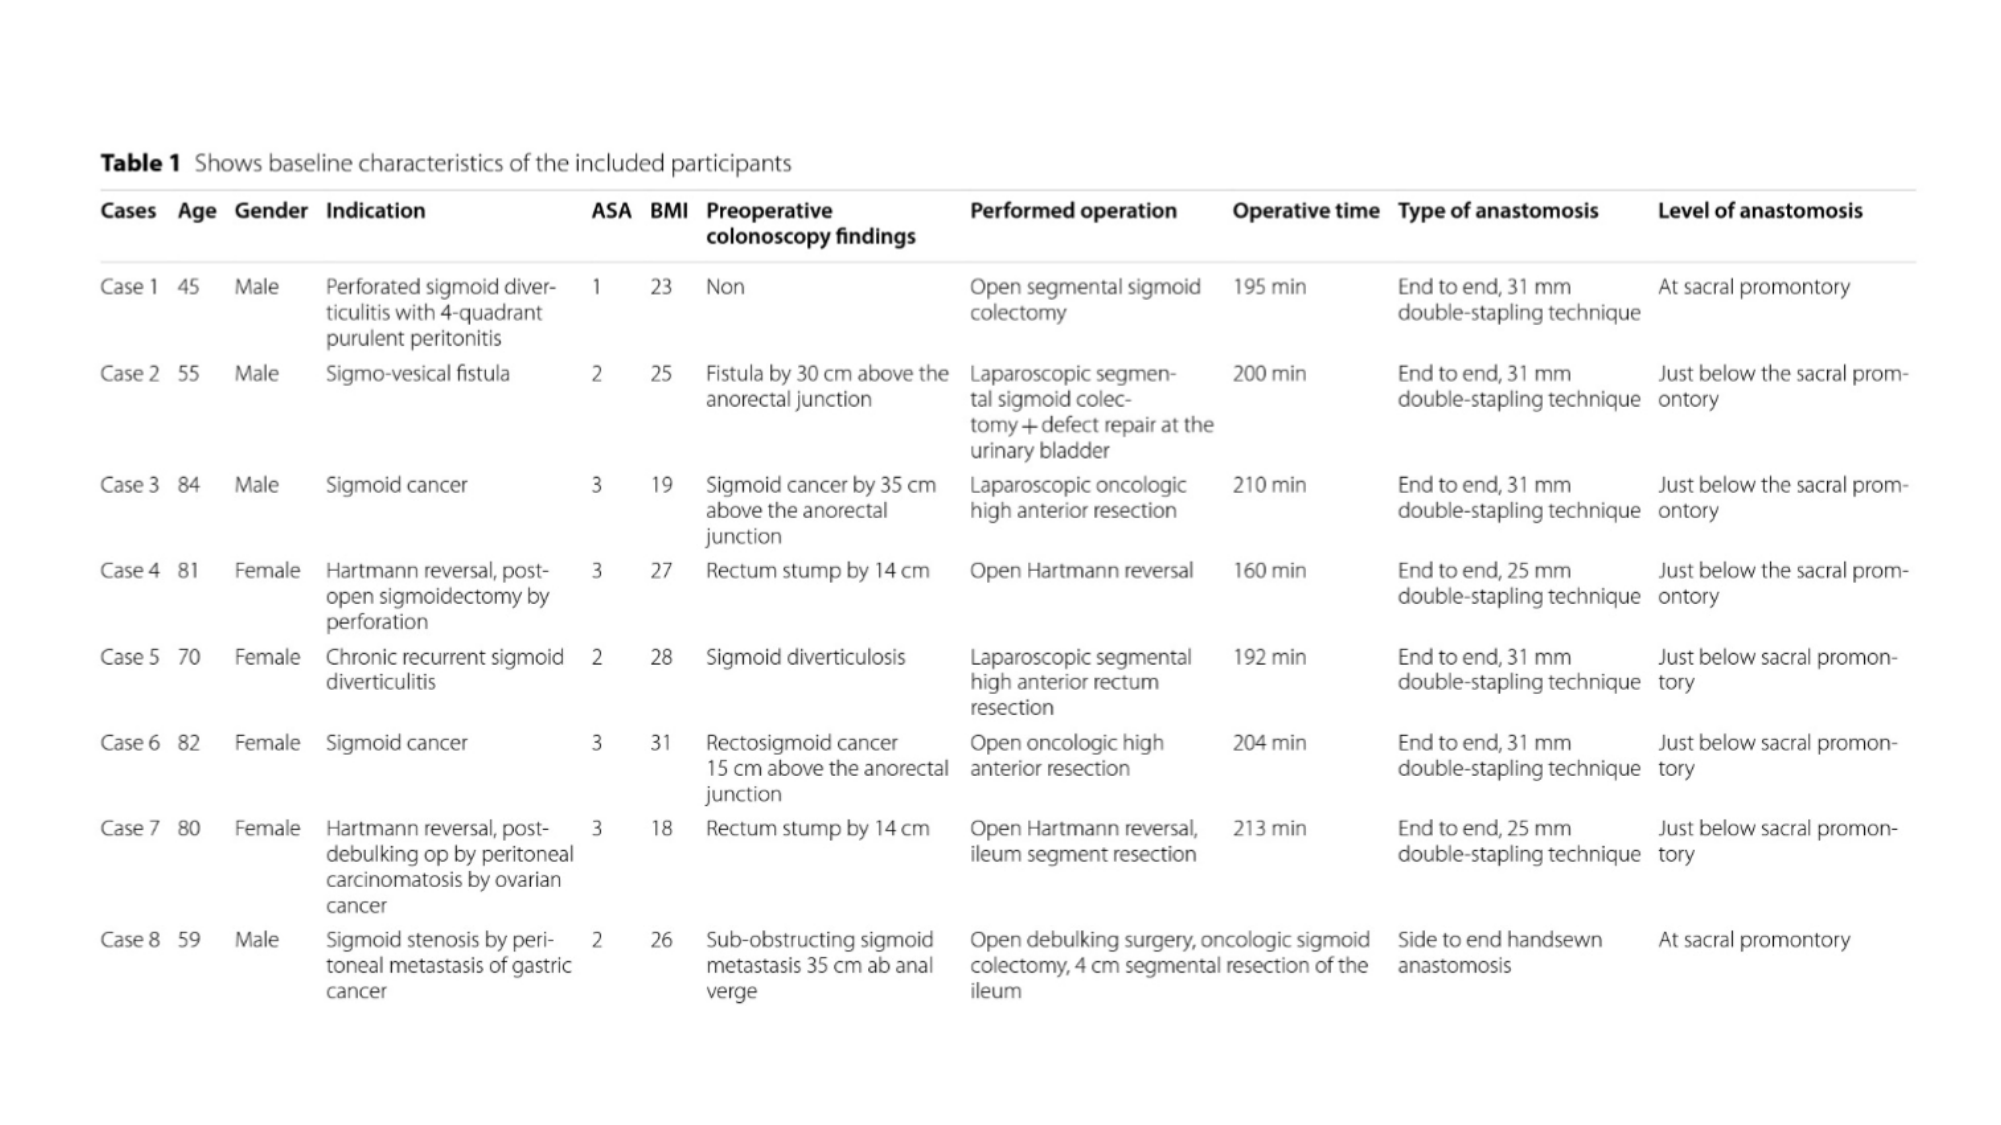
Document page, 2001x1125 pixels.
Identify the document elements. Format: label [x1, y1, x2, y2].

list [534, 0, 1453, 1125]
picture [1453, 89, 1944, 1005]
picture [45, 89, 534, 1005]
